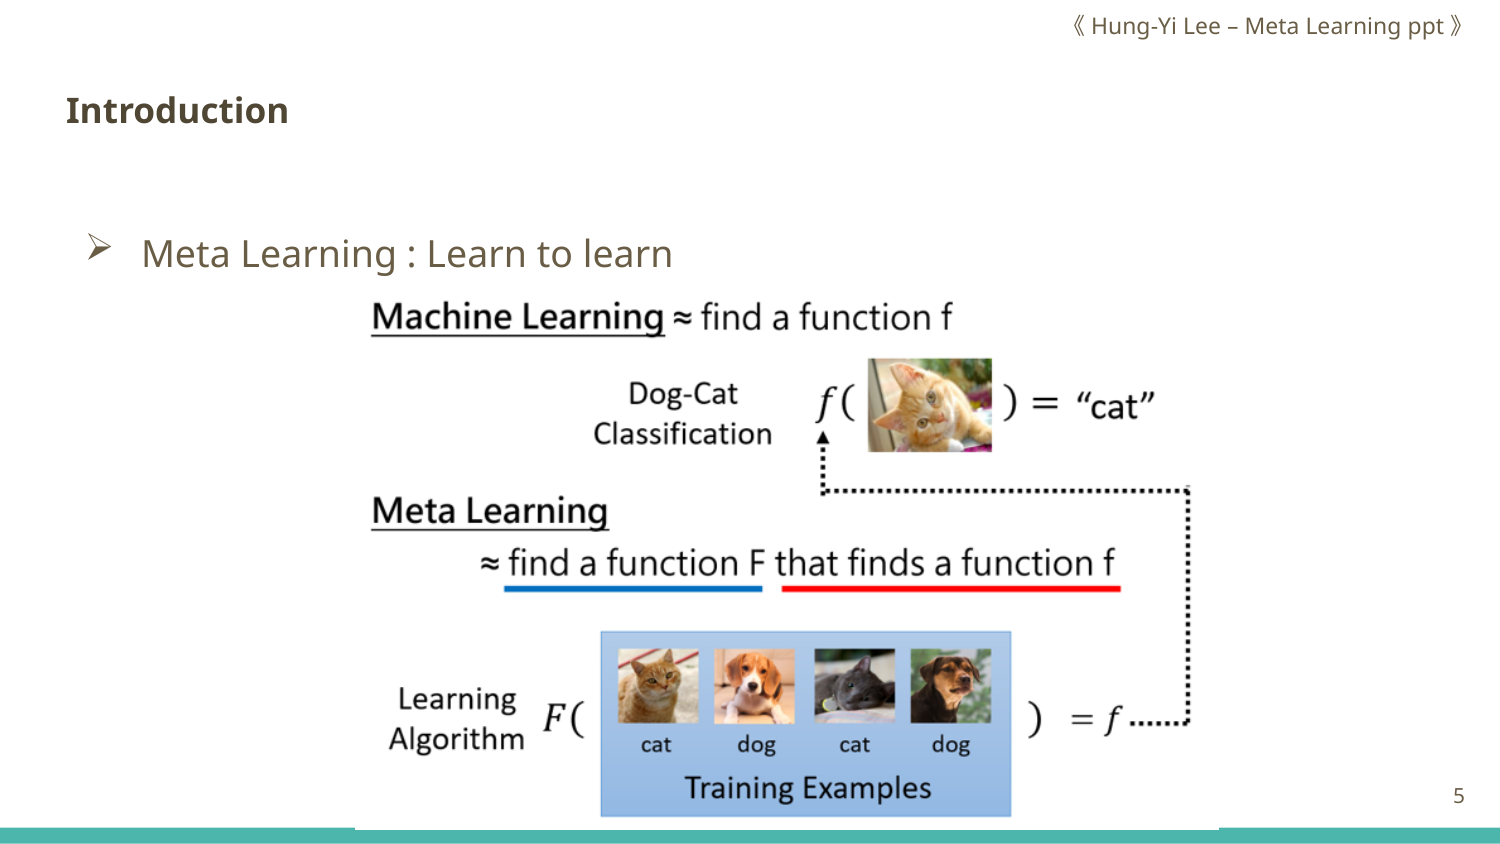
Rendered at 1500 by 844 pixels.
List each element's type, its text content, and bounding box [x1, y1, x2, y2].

list Meta Learning : Learn to learn [51, 207, 1449, 750]
title Introduction [51, 72, 1449, 189]
picture [355, 283, 1220, 830]
slide_number 5 [1389, 764, 1480, 830]
text_box 《Hung-Yi Lee – Meta Learning ppt》 [1047, 3, 1494, 47]
